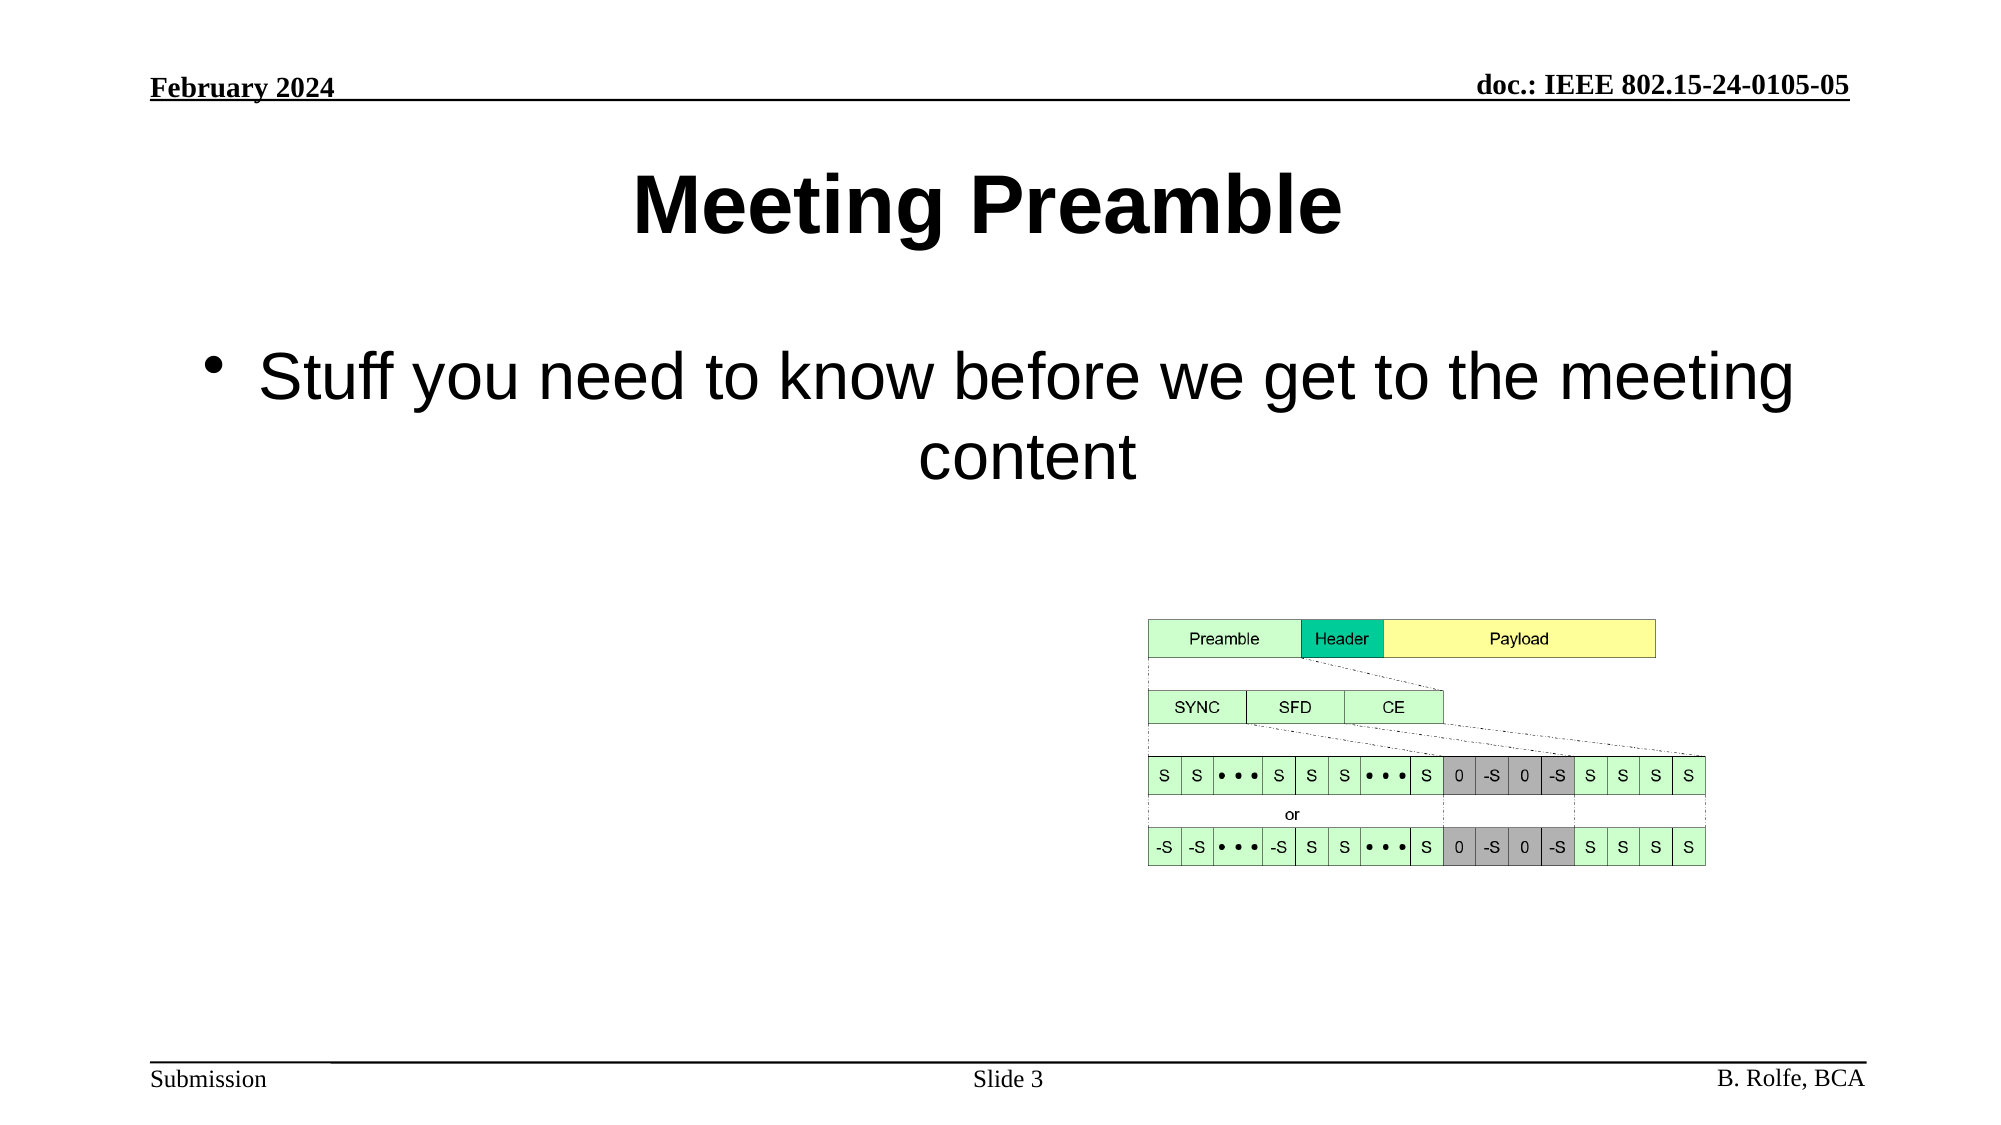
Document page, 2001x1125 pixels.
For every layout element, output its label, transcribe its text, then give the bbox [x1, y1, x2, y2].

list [1099, 600, 1725, 888]
title Meeting Preamble [150, 112, 1850, 288]
slide_number Slide 3 [964, 1062, 1053, 1093]
list Stuff you need to know before we get to the meeting content [150, 324, 1850, 575]
